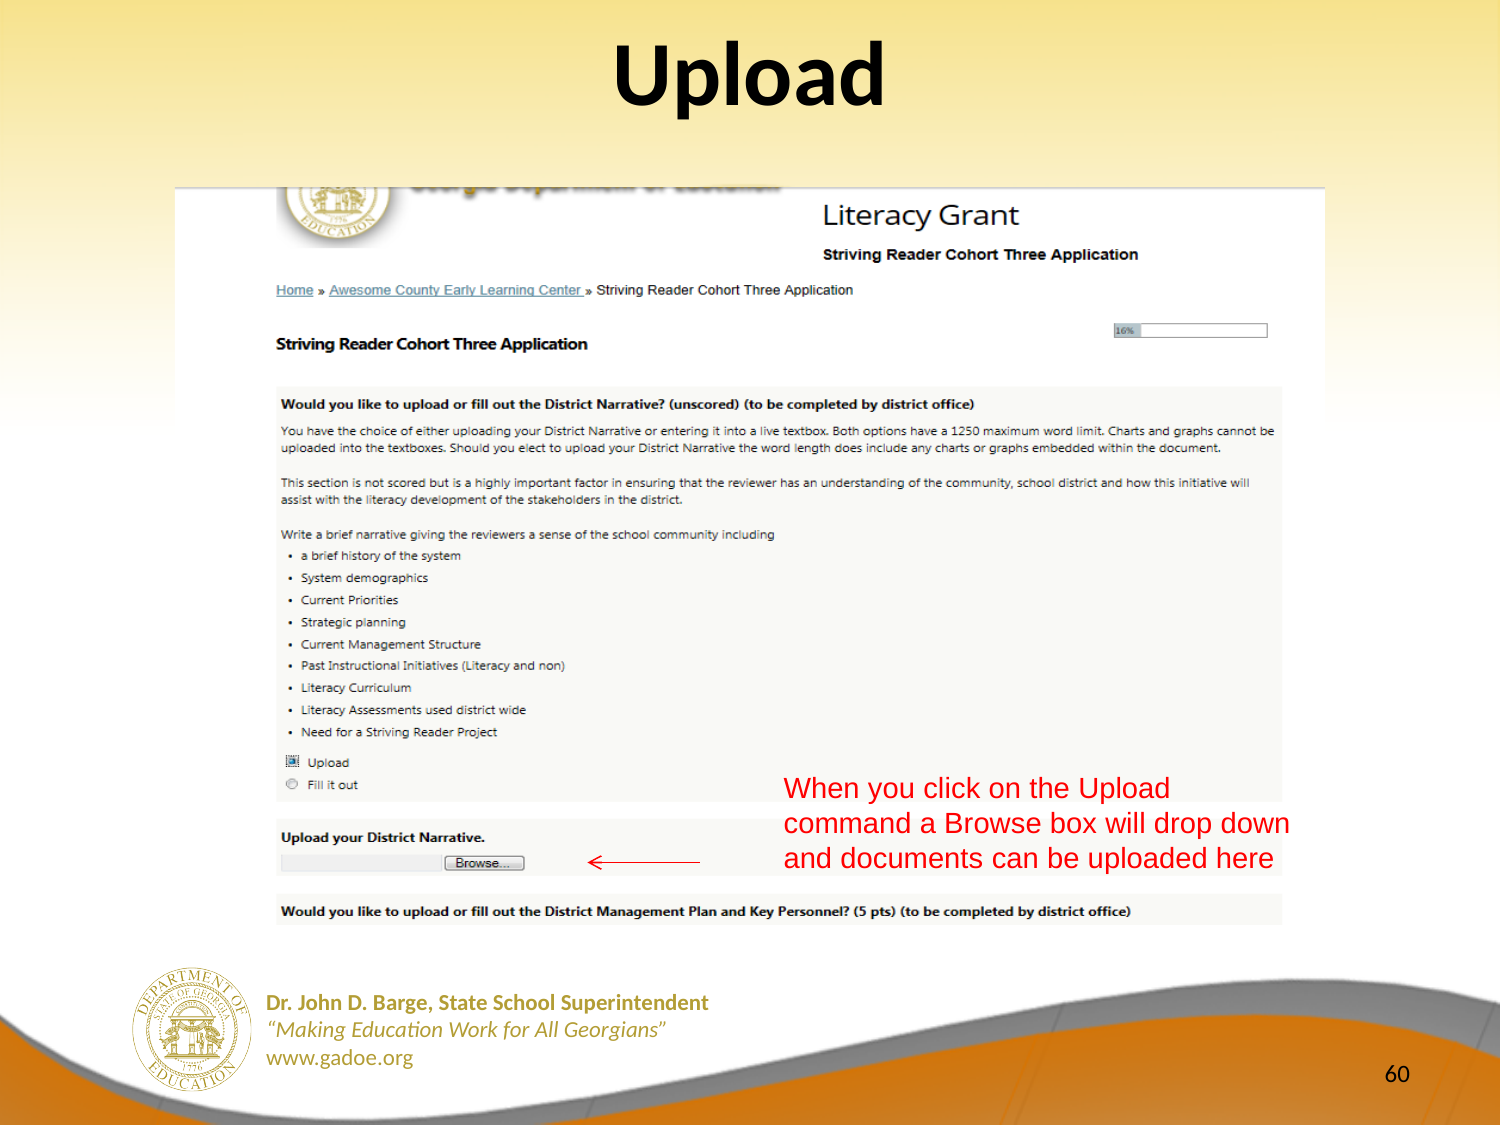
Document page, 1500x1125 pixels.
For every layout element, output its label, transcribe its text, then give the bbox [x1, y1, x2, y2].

picture [0, 0, 1500, 1125]
title Upload [74, 0, 1426, 138]
slide_number 60 [1325, 1042, 1425, 1103]
